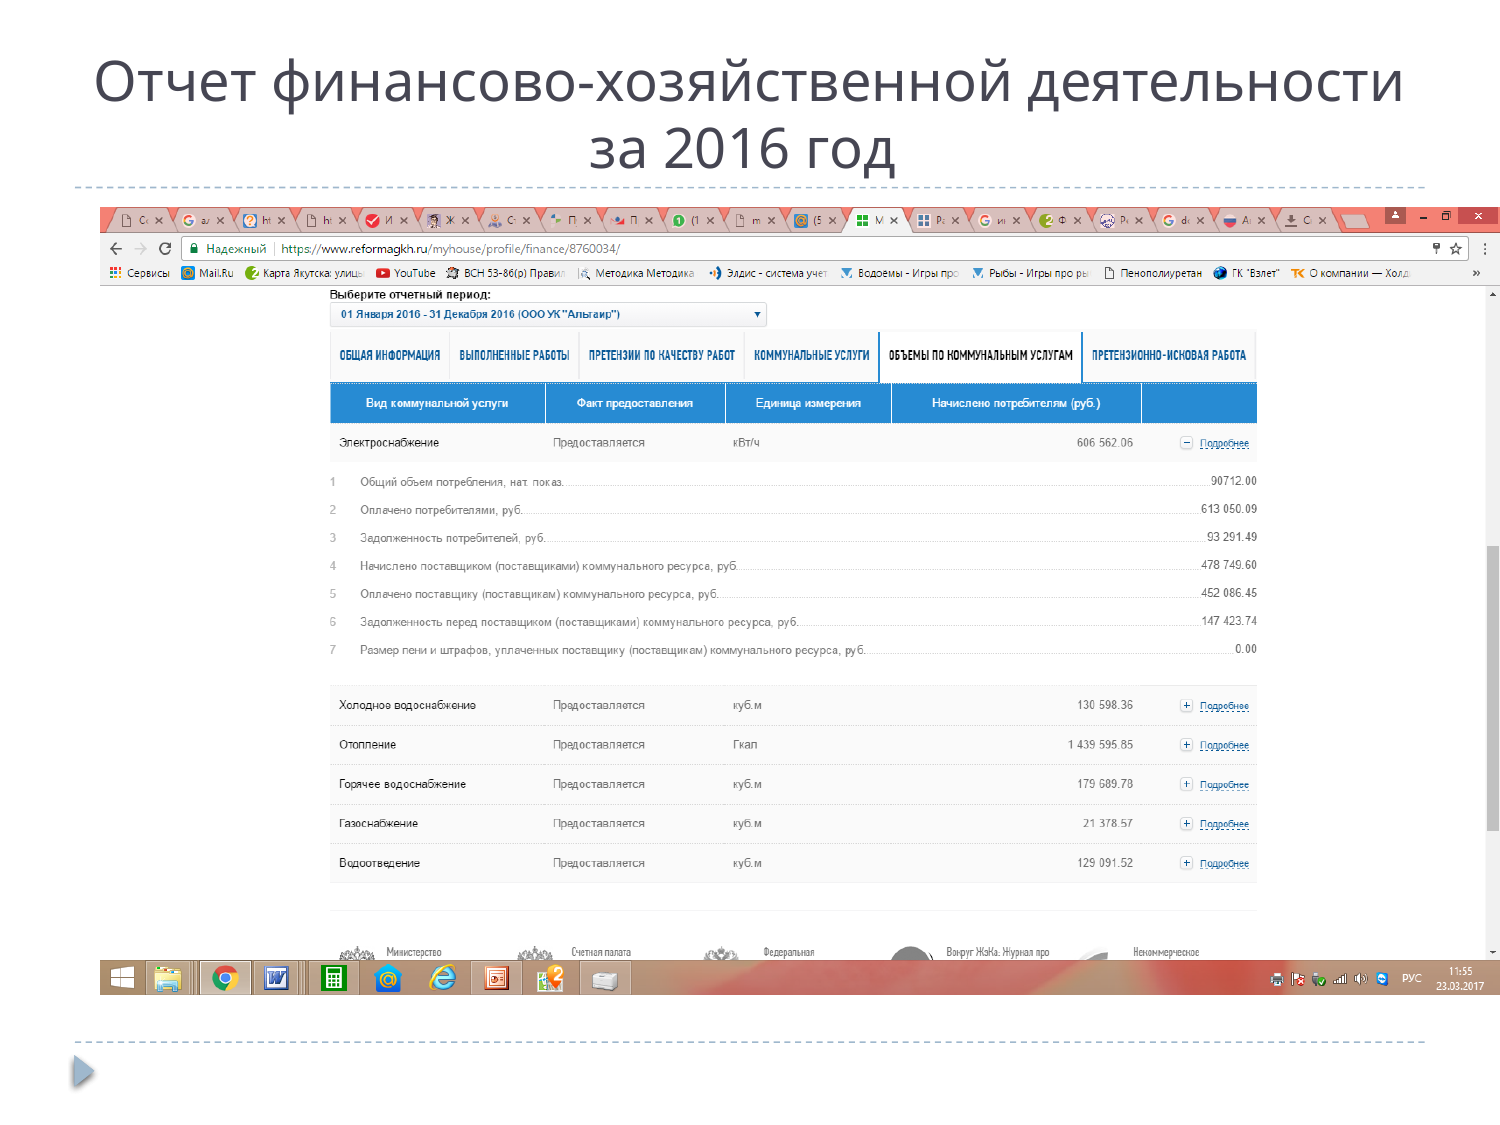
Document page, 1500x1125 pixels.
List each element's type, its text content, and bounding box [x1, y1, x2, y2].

picture [99, 207, 1500, 996]
title Отчет финансово-хозяйственной деятельности за 2016 год [74, 37, 1426, 188]
